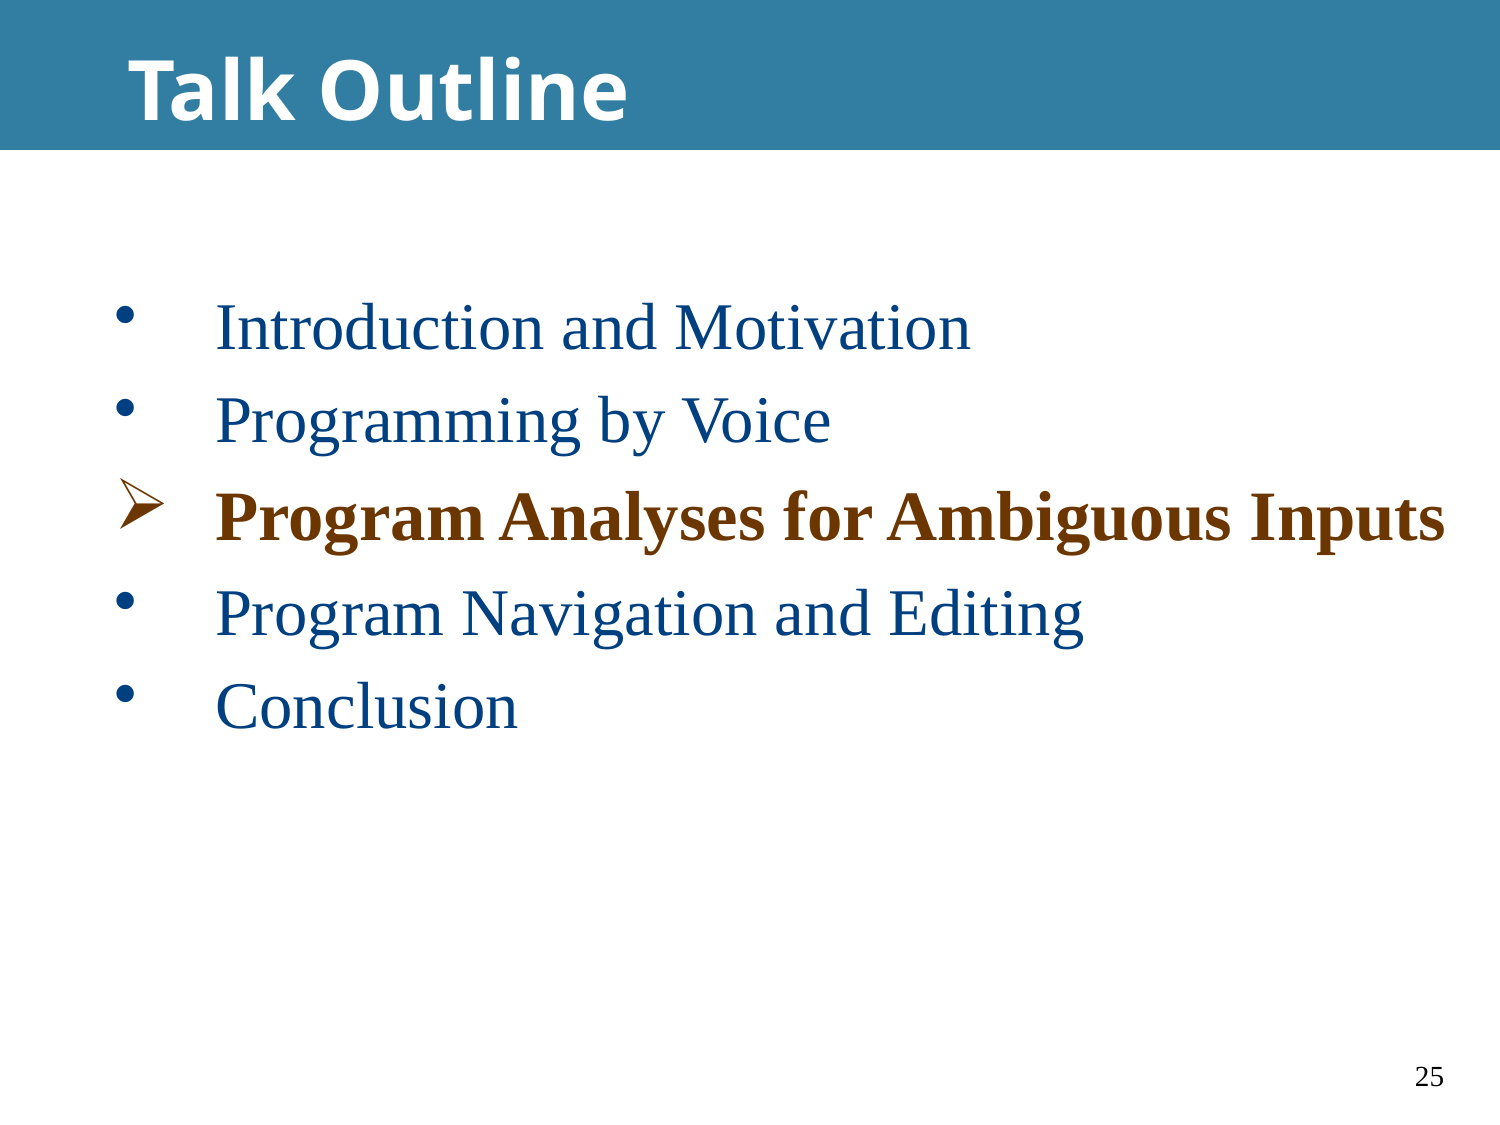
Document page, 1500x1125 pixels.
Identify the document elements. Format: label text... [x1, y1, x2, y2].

list Introduction and Motivation Programming by Voice Program Analyses for Ambiguous Inputs Program Navigation and Editing Conclusion [99, 275, 1500, 1000]
title Talk Outline [112, 12, 1500, 163]
